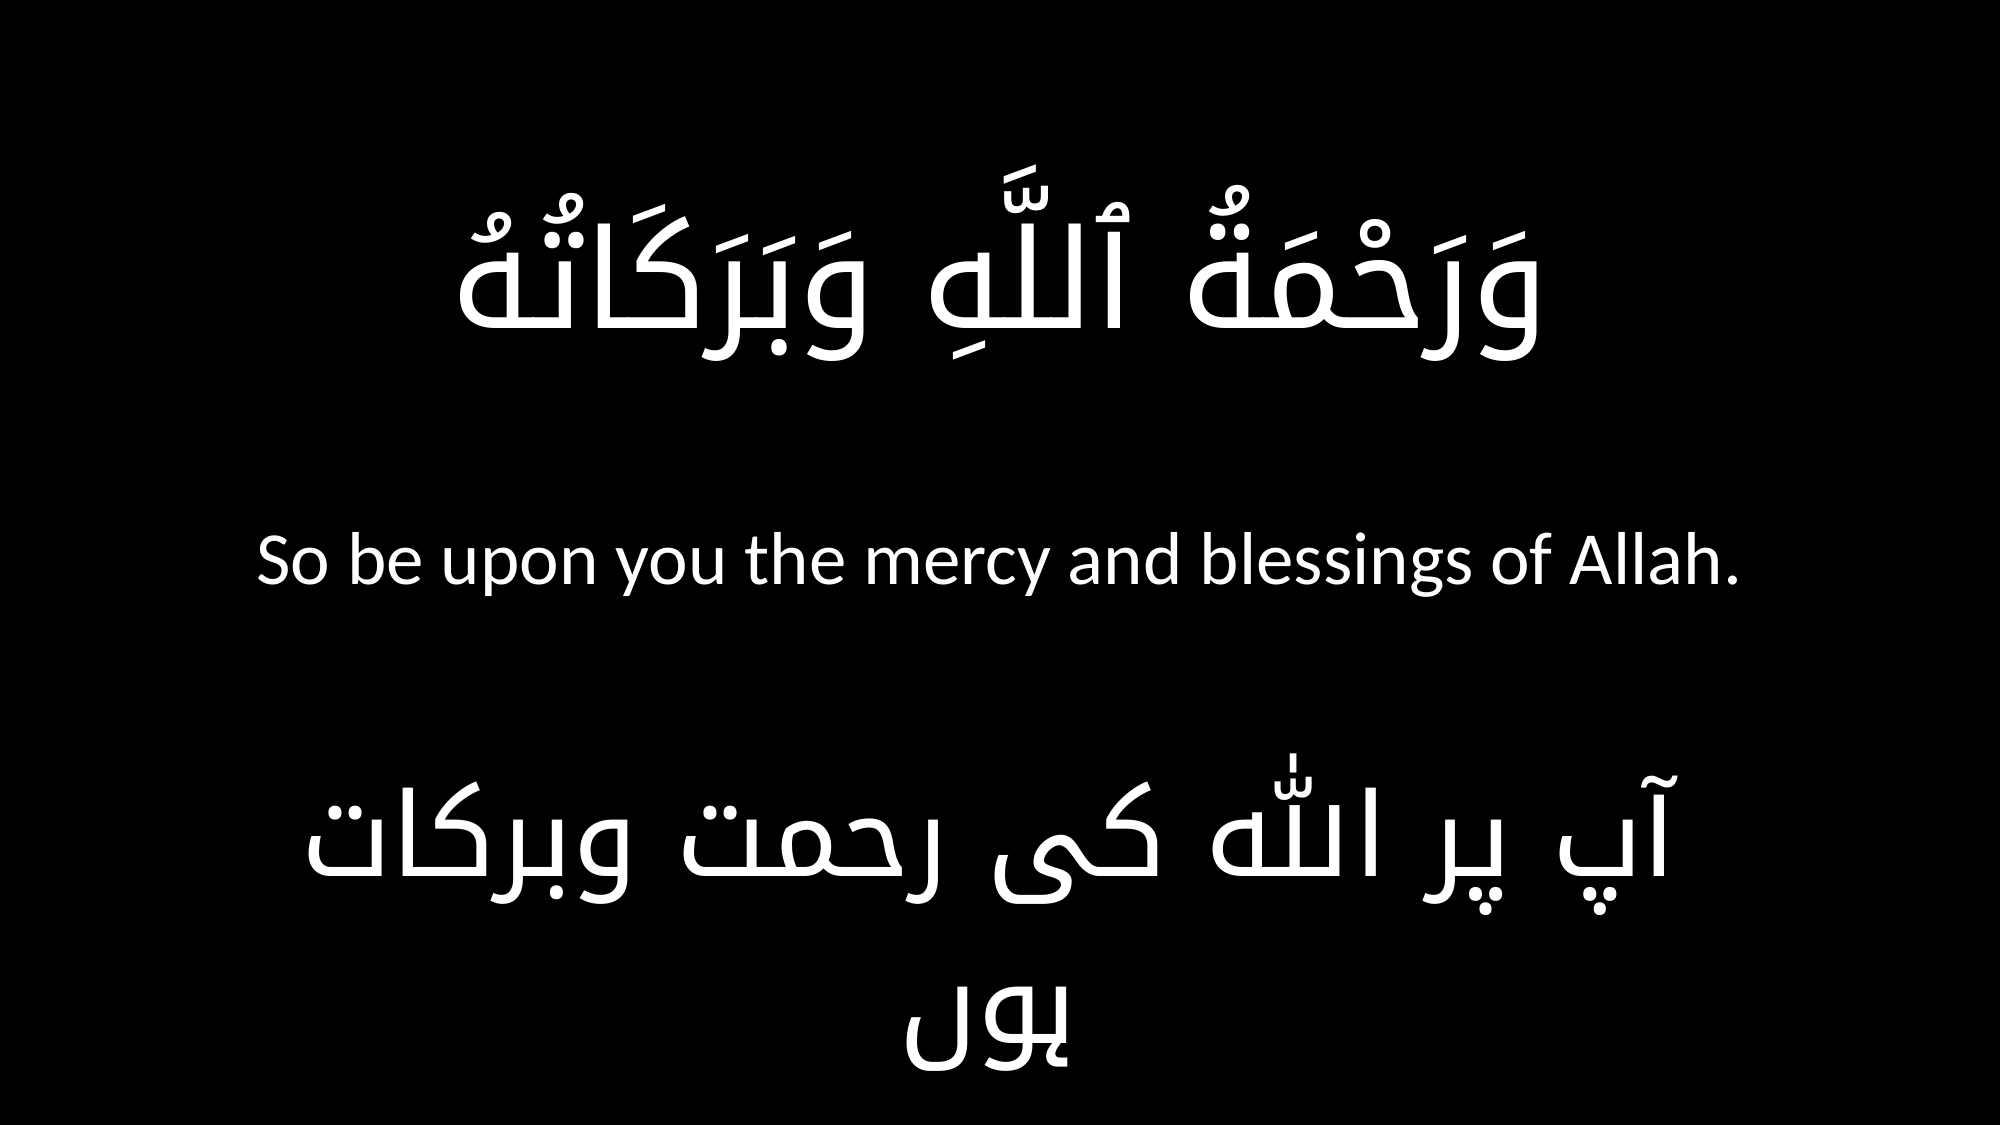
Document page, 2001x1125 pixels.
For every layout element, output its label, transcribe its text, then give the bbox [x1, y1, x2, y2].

list وَرَحْمَةُ ٱللَّهِ وَبَرَكَاتُهُ [67, 150, 1933, 418]
text_box آپ پر ﷲ کی رحمت وبرکات ہوں [190, 724, 1789, 1077]
text_box So be upon you the mercy and blessings of Allah. [211, 484, 1789, 724]
